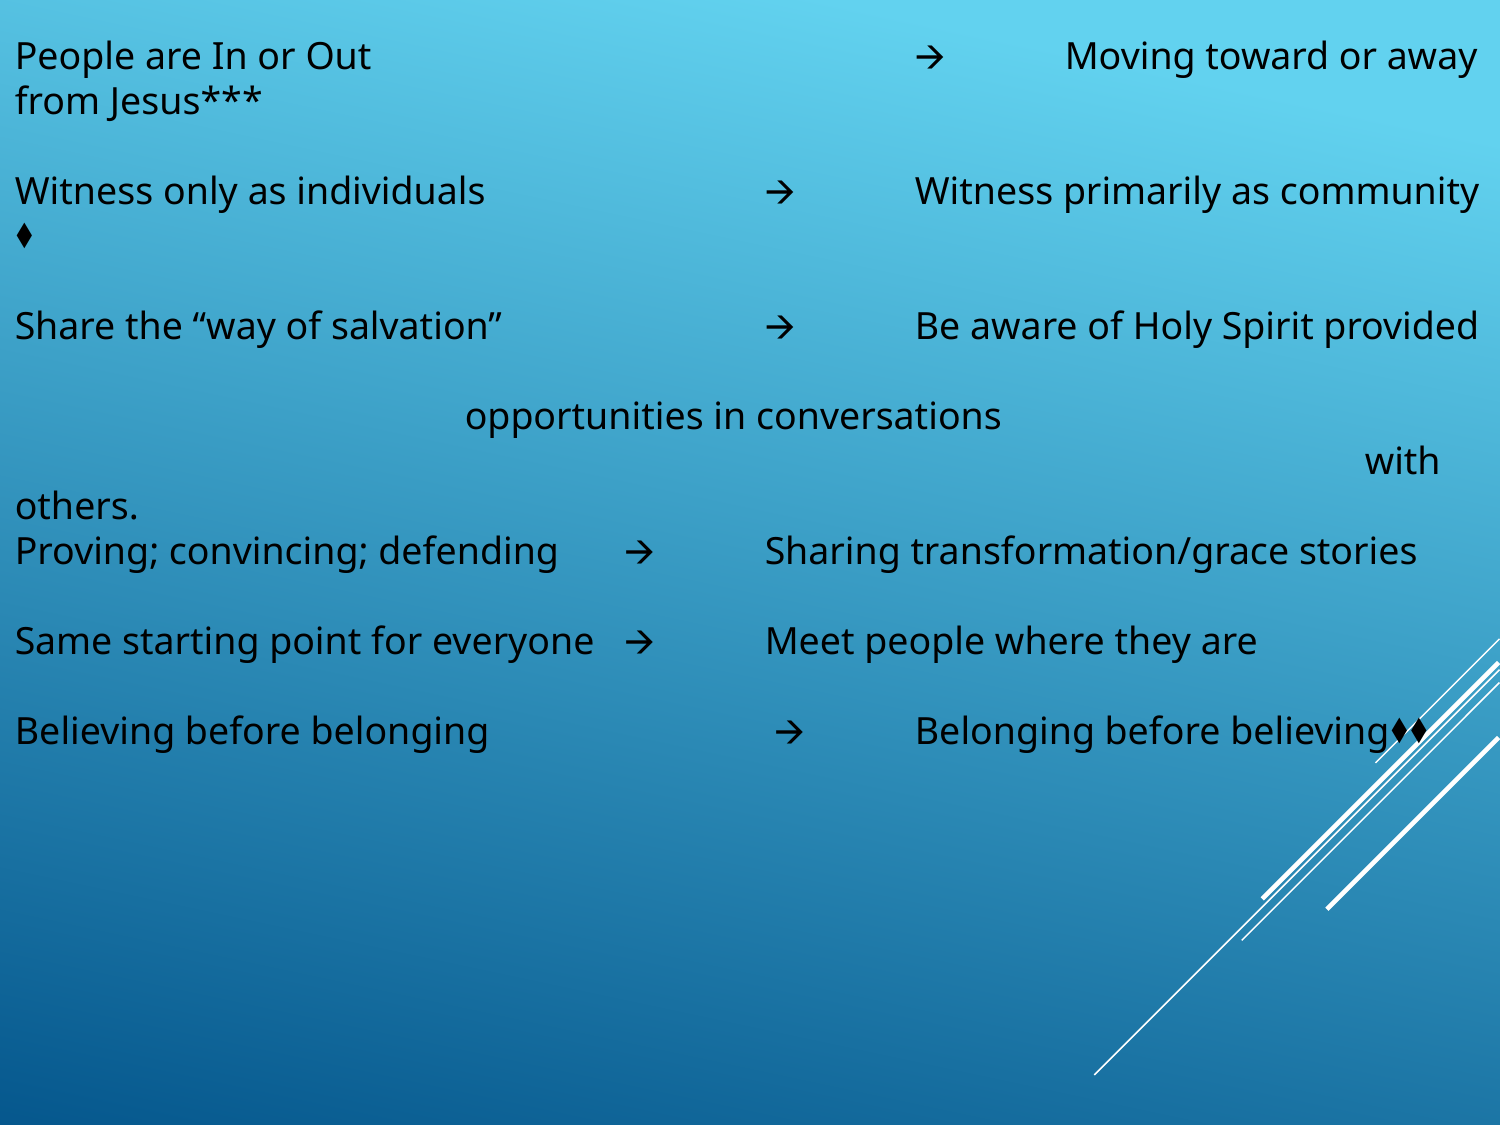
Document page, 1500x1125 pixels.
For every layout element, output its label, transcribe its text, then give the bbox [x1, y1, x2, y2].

text_box People are In or Out 🡪 Moving toward or away from Jesus*** Witness only as individuals 🡪 Witness primarily as community ⬧ Share the “way of salvation” 🡪 Be aware of Holy Spirit provided opportunities in conversations with others. Proving; convincing; defending 🡪 Sharing transformation/grace stories Same starting point for everyone 🡪 Meet people where they are Believing before belonging 🡪 Belonging before believing⬧⬧ [0, 24, 1500, 716]
